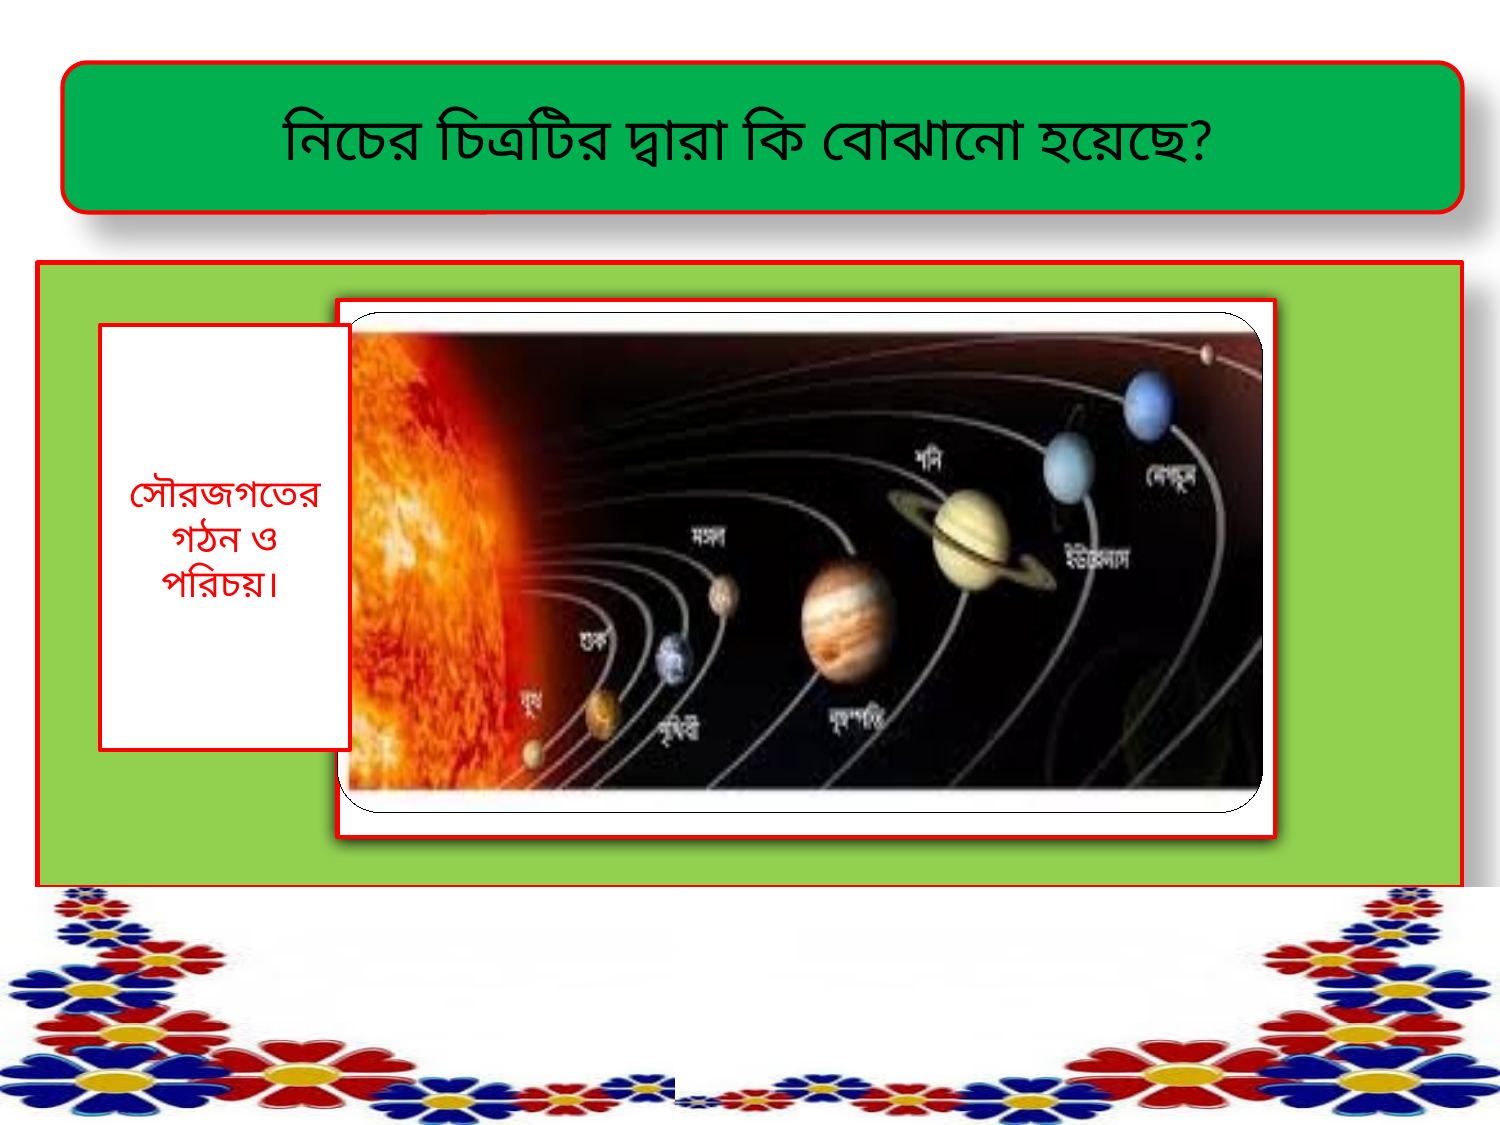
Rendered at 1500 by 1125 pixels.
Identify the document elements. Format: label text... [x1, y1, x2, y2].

text_box নিচের চিত্রটির দ্বারা কি বোঝানো হয়েছে? [60, 60, 1465, 215]
text_box সৌরজগতের গঠন ও পরিচয়। [98, 323, 332, 752]
picture [337, 312, 1263, 813]
picture [0, 887, 1500, 1125]
text_box [35, 260, 1464, 885]
text_box [335, 298, 1277, 839]
